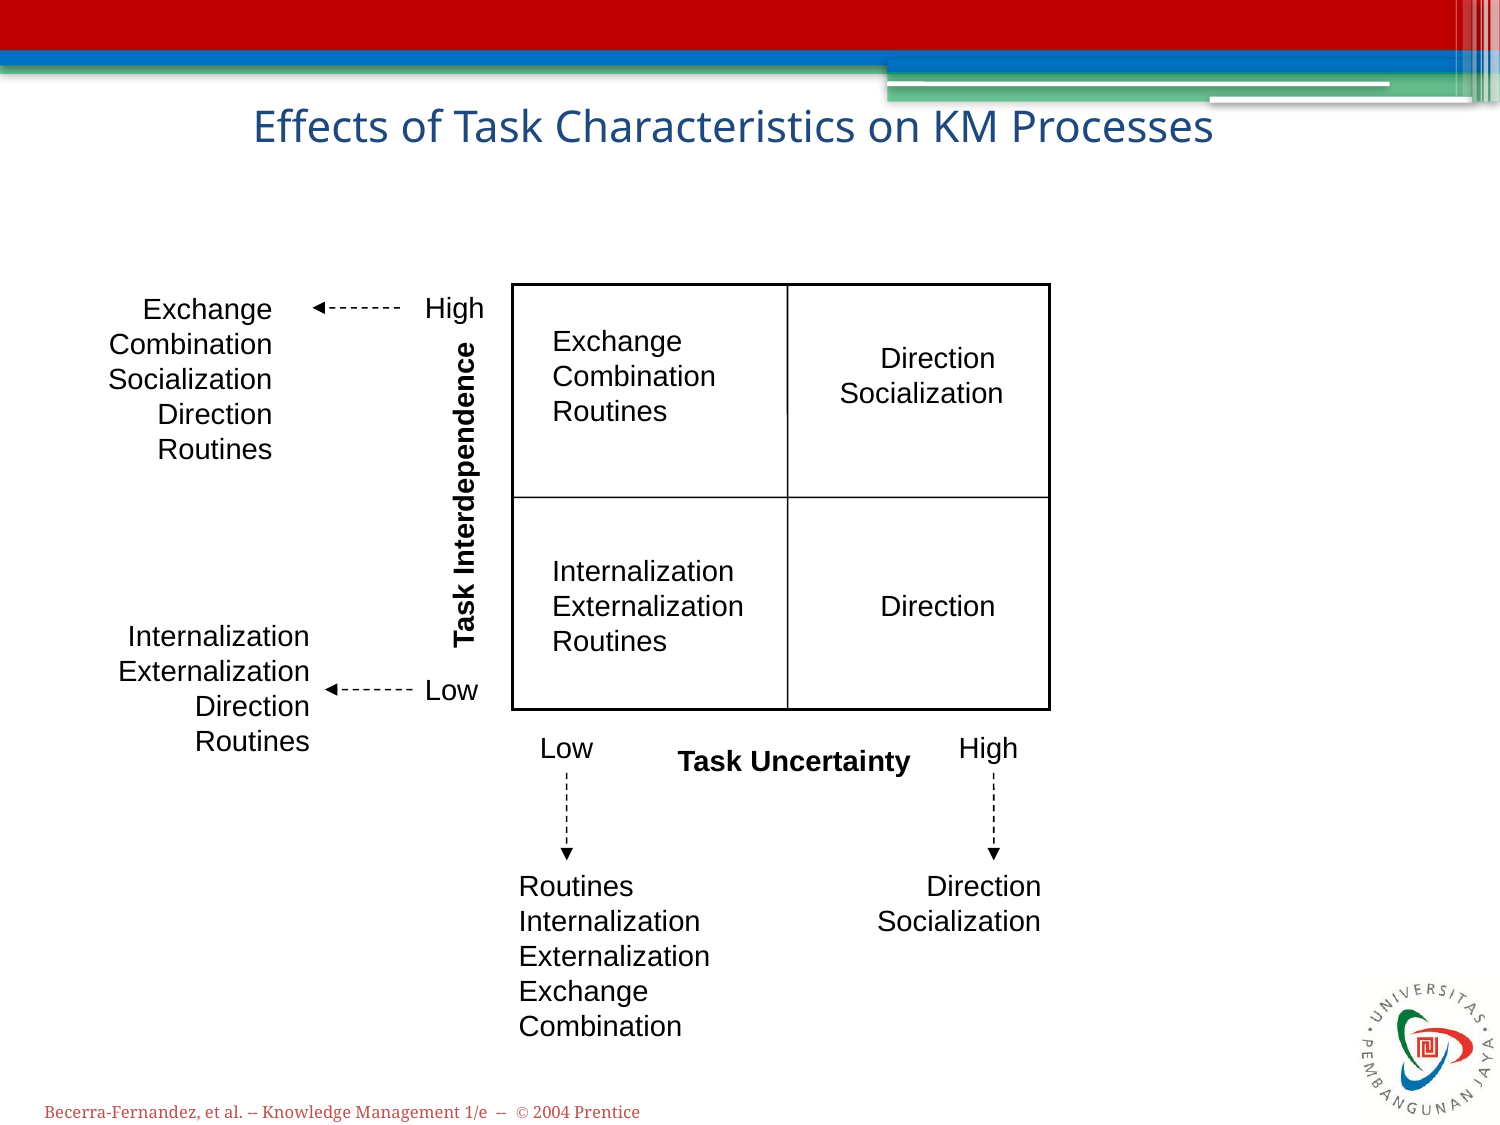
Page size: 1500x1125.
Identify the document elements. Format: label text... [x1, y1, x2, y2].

text_box Low [410, 664, 494, 714]
text_box Routines Internalization Externalization Exchange Combination [503, 860, 726, 1050]
text_box Internalization Externalization Routines [537, 544, 759, 665]
text_box Exchange Combination Routines [537, 315, 731, 435]
text_box [560, 847, 573, 861]
title Effects of Task Characteristics on KM Processes [237, 37, 1500, 213]
text_box Direction Socialization [824, 332, 1019, 418]
text_box [512, 498, 787, 710]
text_box Direction [865, 579, 1019, 630]
text_box Internalization Externalization Direction Routines [87, 609, 325, 765]
text_box Low [525, 722, 609, 773]
picture [1352, 975, 1500, 1125]
text_box Becerra-Fernandez, et al. -- Knowledge Management 1/e -- © 2004 Prentice Hall [0, 1093, 656, 1125]
text_box High [943, 722, 1034, 773]
text_box [788, 498, 1050, 710]
text_box Task Interdependence [437, 332, 488, 664]
text_box [512, 284, 787, 497]
text_box Task Uncertainty [662, 734, 927, 785]
text_box [312, 301, 325, 315]
text_box Exchange Combination Socialization Direction Routines [74, 282, 288, 473]
text_box Direction Socialization [862, 860, 1057, 946]
text_box High [410, 282, 500, 332]
text_box [987, 847, 1000, 861]
text_box [324, 683, 338, 696]
text_box [788, 284, 1050, 497]
